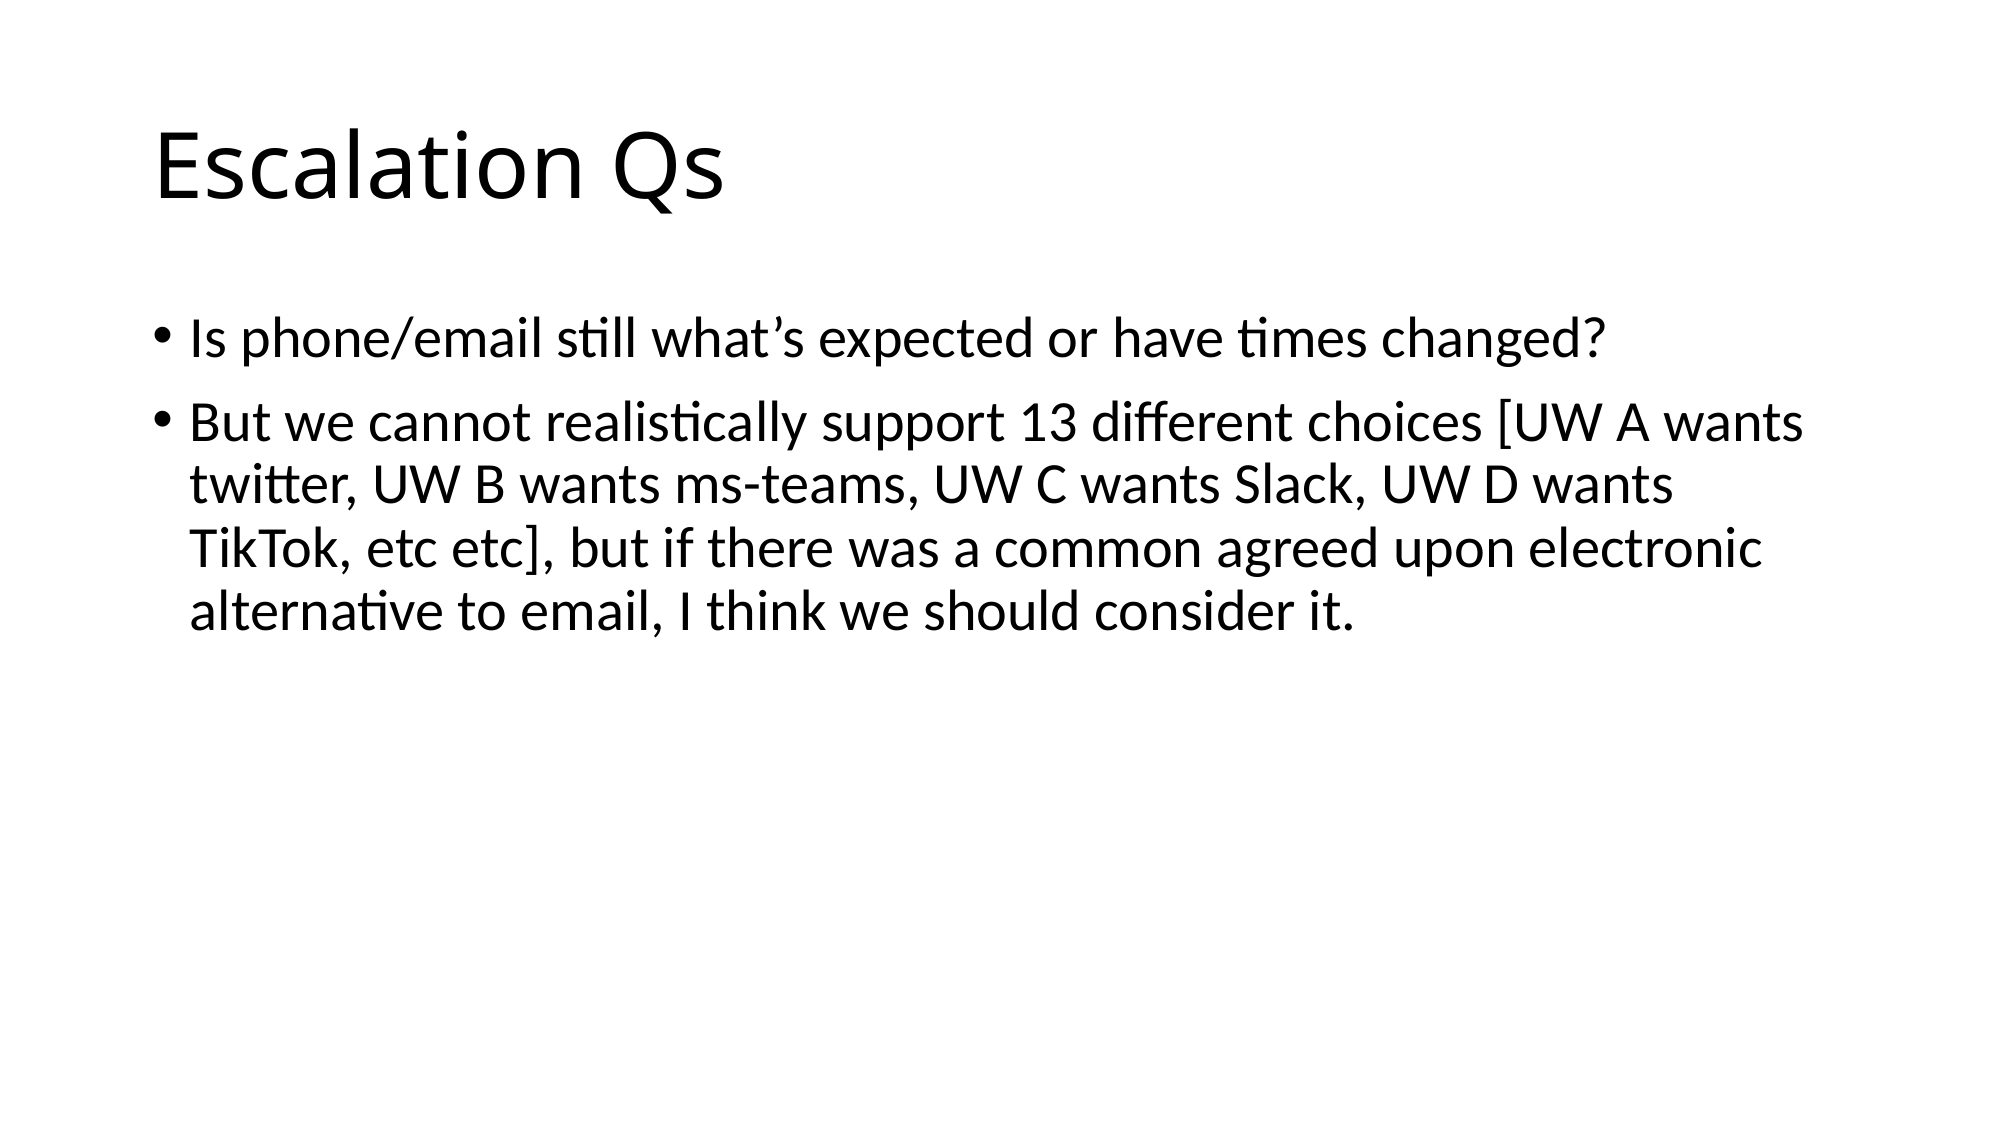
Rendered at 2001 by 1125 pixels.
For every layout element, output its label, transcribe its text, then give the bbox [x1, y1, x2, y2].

title Escalation Qs [137, 59, 1863, 278]
list Is phone/email still what’s expected or have times changed? But we cannot realistically support 13 different choices [UW A wants twitter, UW B wants ms-teams, UW C wants Slack, UW D wants TikTok, etc etc], but if there was a common agreed upon electronic alternative to email, I think we should consider it. [137, 299, 1863, 1014]
